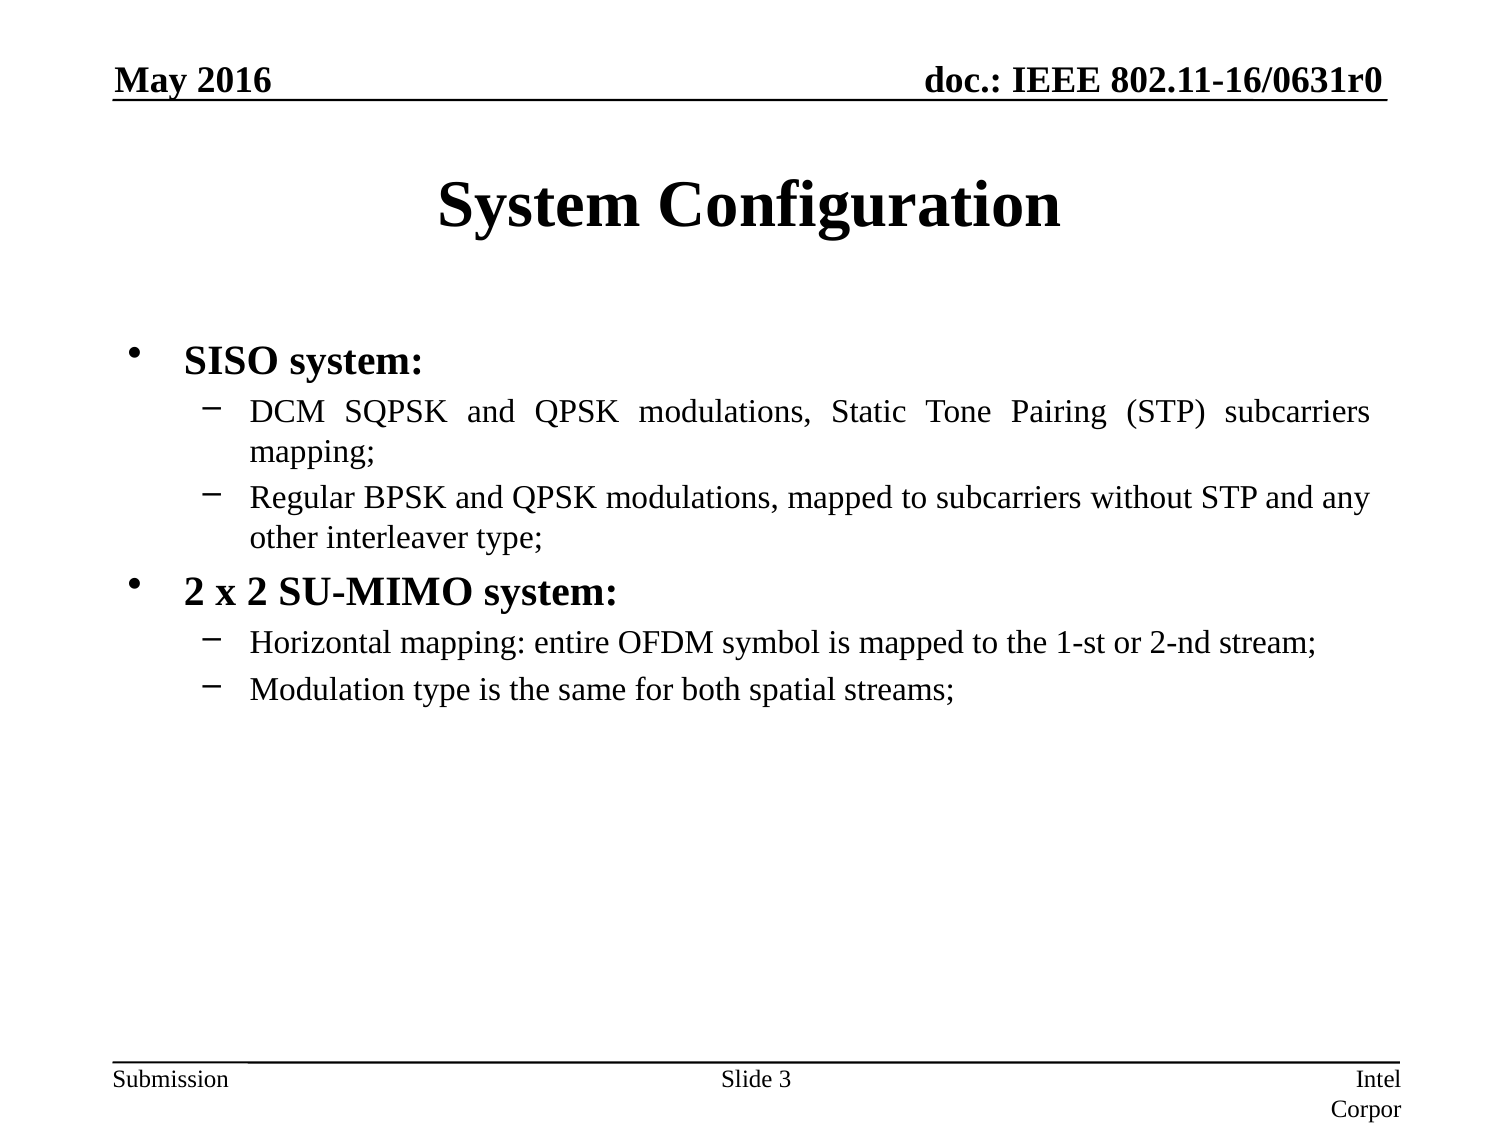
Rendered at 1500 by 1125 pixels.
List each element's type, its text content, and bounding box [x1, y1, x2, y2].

footer Intel Corporation [1325, 1062, 1402, 1093]
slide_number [114, 54, 316, 100]
slide_number Slide 3 [712, 1062, 800, 1093]
title System Configuration [112, 112, 1388, 288]
list SISO system: DCM SQPSK and QPSK modulations, Static Tone Pairing (STP) subcarriers mapping; Regular BPSK and QPSK modulations, mapped to subcarriers without STP and any other interleaver type; 2 x 2 SU-MIMO system: Horizontal mapping: entire OFDM symbol is mapped to the 1-st or 2-nd stream; Modulation type is the same for both spatial streams; [112, 324, 1388, 1000]
